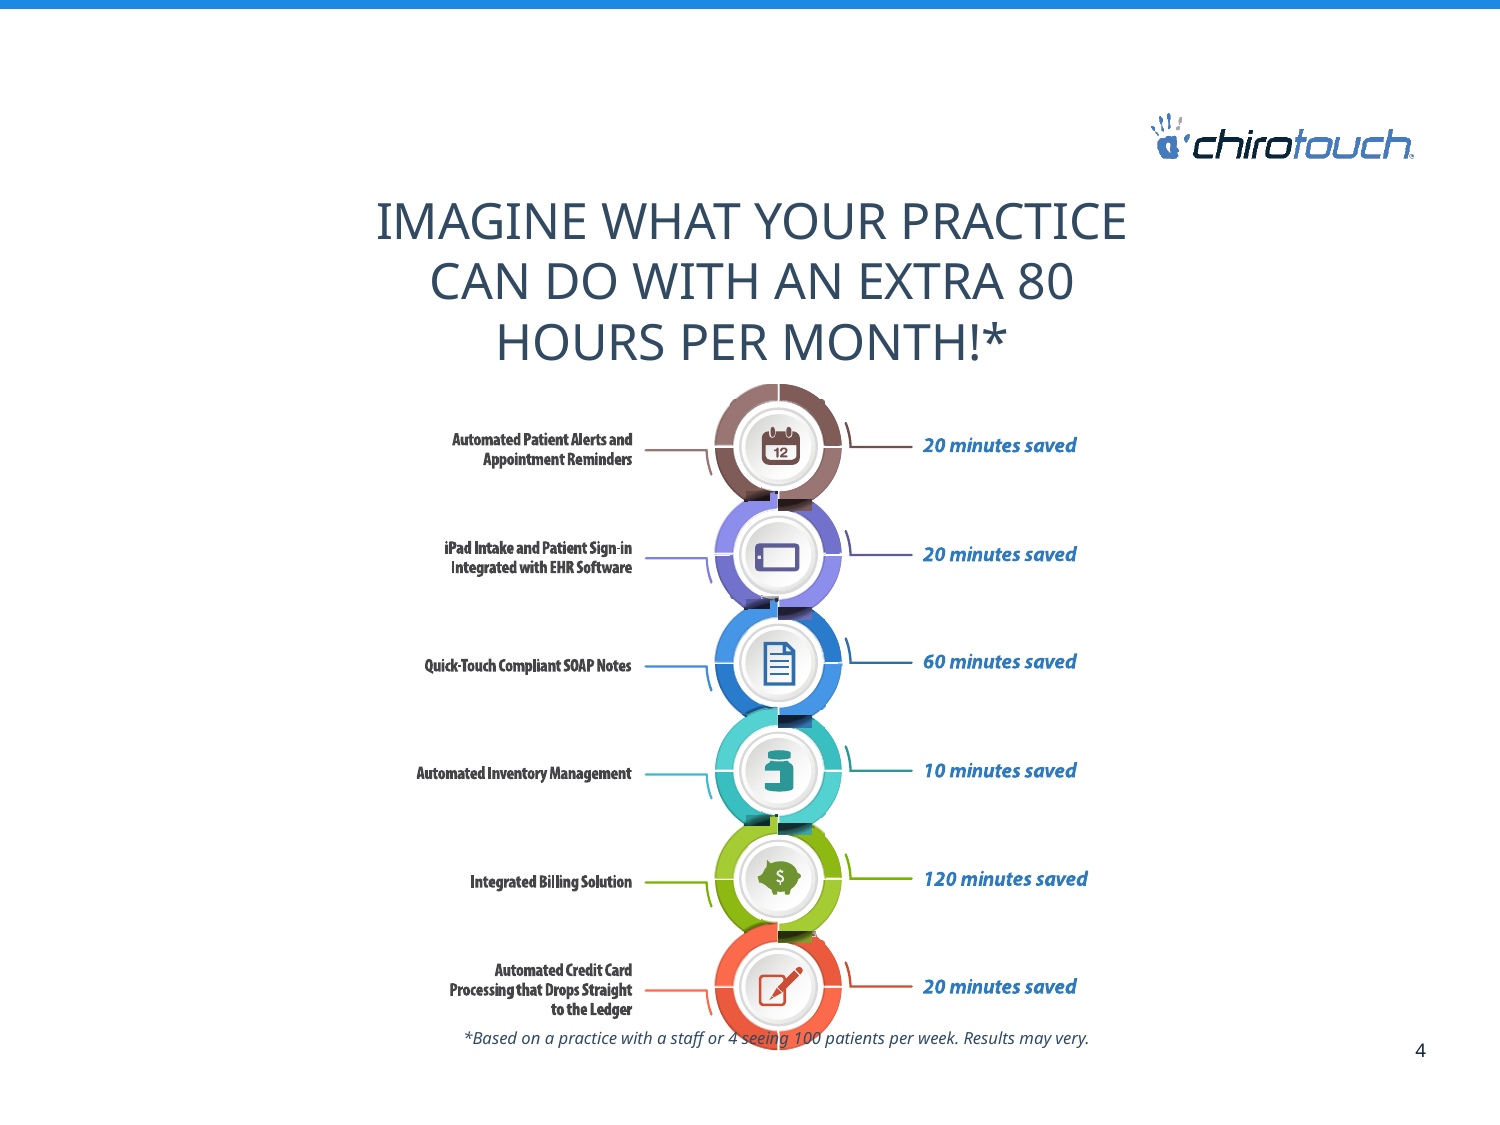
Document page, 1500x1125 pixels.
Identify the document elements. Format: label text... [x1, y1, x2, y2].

text_box *Based on a practice with a staff or 4 seeing 100 patients per week. Results may very. [361, 1020, 1193, 1056]
picture [416, 384, 1089, 1051]
slide_number 4 [1372, 1021, 1441, 1082]
picture [1151, 113, 1414, 159]
text_box IMAGINE WHAT YOUR PRACTICE CAN DO WITH AN EXTRA 80 HOURS PER MONTH!* [337, 182, 1168, 378]
